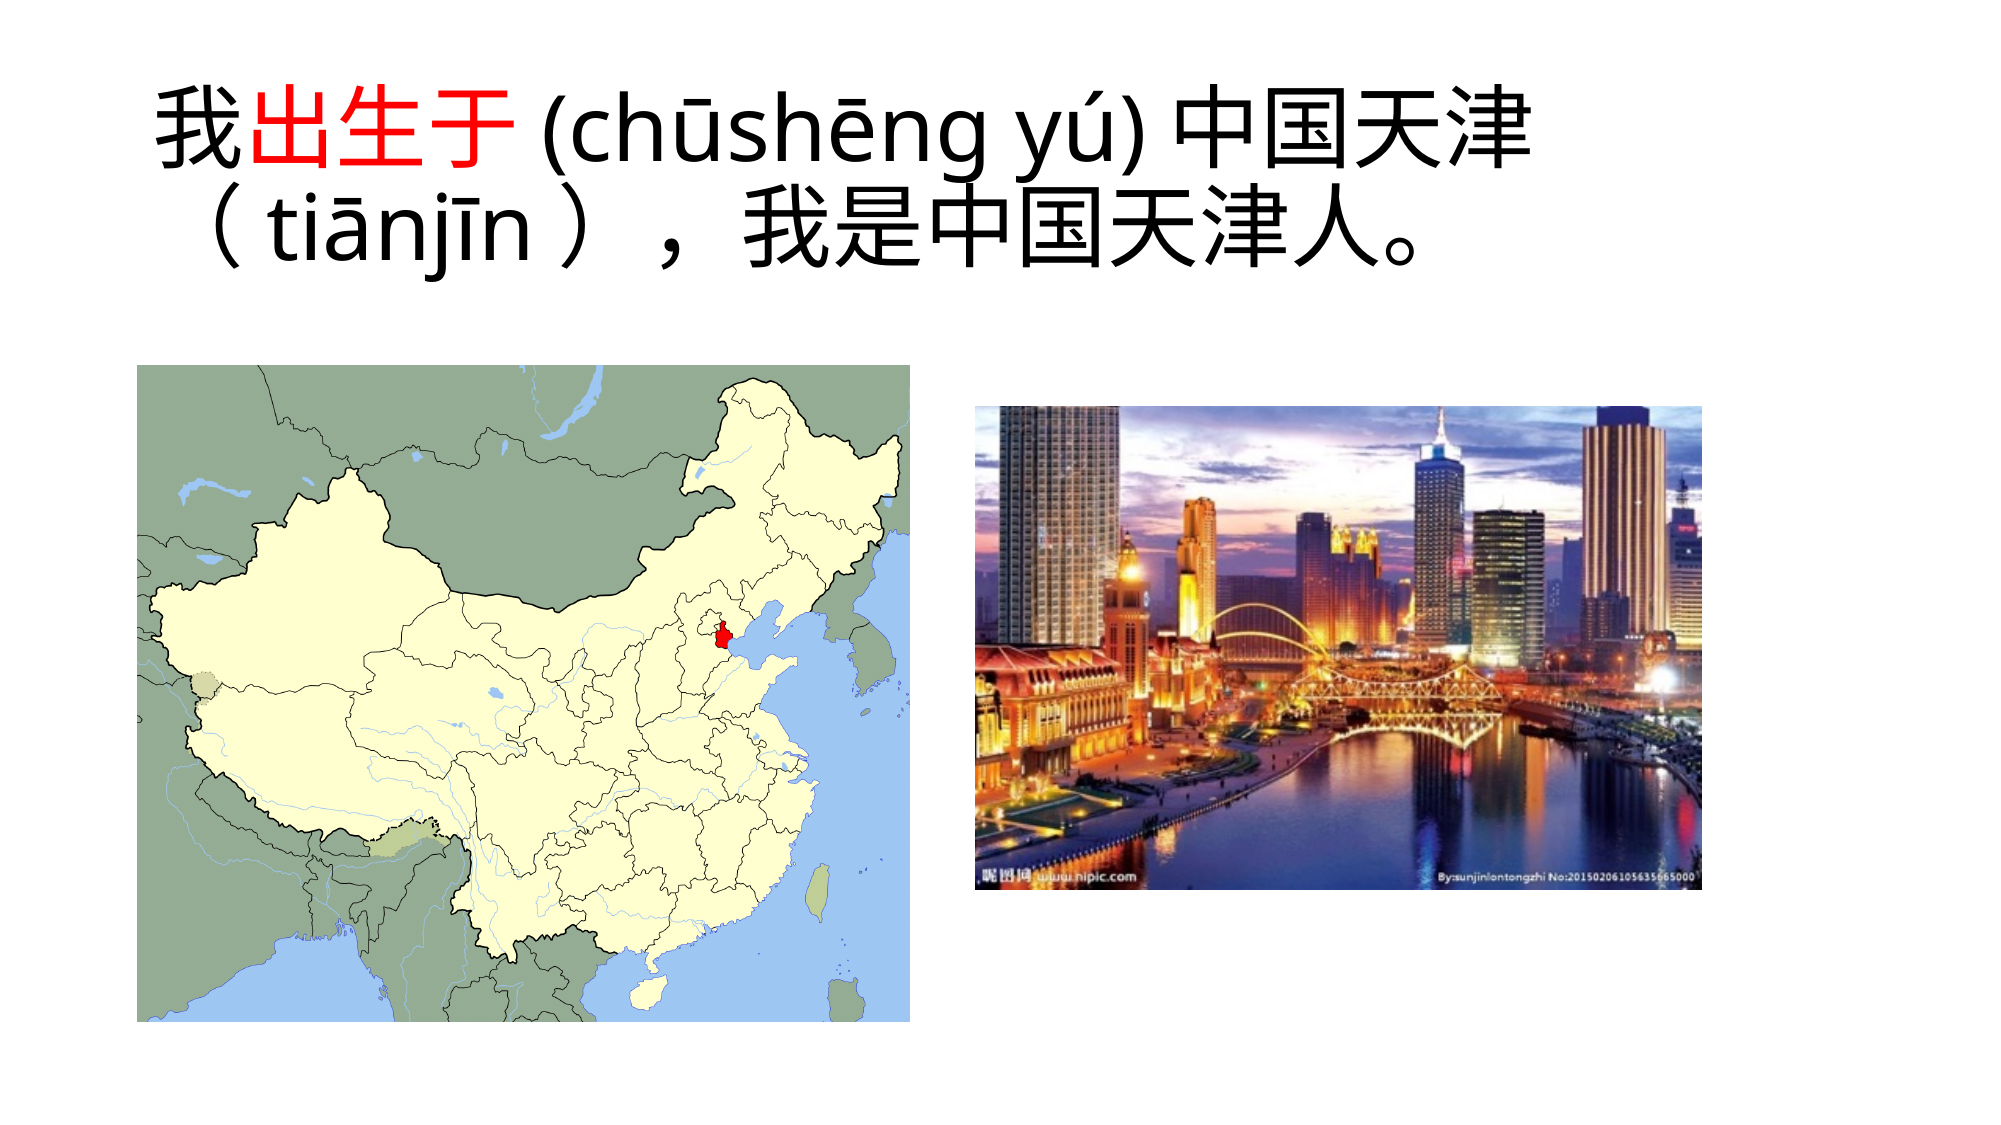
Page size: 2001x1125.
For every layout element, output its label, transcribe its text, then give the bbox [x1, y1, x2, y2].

picture [974, 406, 1702, 890]
title 我出生于(chūshēng yú)中国天津（tiānjīn），我是中国天津人。 [137, 59, 1863, 611]
picture [137, 365, 910, 1022]
